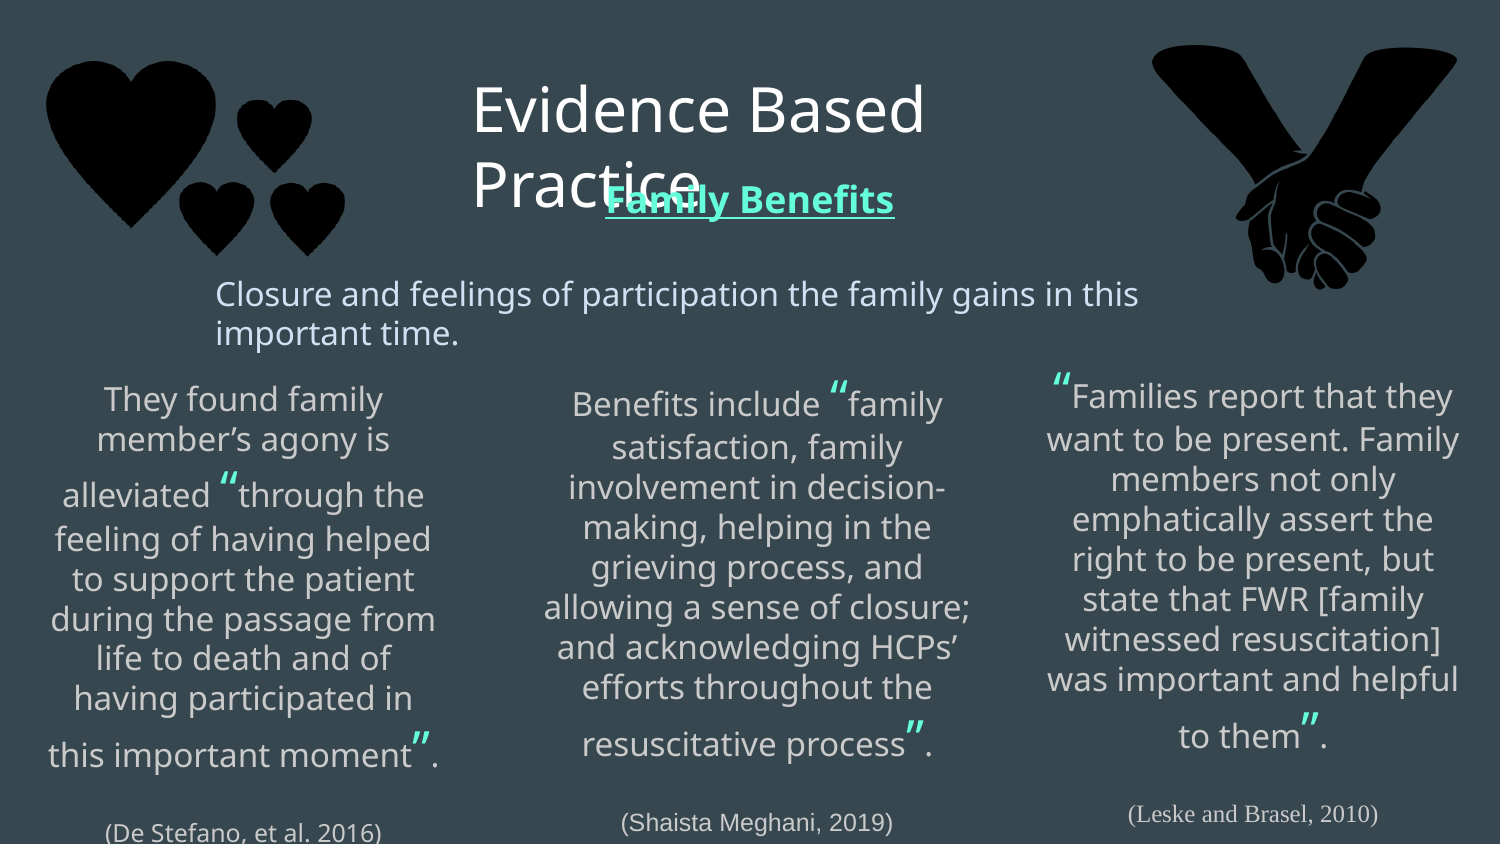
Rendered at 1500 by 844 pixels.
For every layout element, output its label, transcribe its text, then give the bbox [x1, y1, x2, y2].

text_box Family Benefits [567, 161, 933, 233]
picture [1152, 14, 1458, 320]
picture [30, 22, 397, 280]
text_box They found family member’s agony is alleviated “through the feeling of having helped to support the patient during the passage from life to death and of having participated in this important moment”. (De Stefano, et al. 2016) [30, 363, 457, 778]
text_box “Families report that they want to be present. Family members not only emphatically assert the right to be present, but state that FWR [family witnessed resuscitation] was important and helpful to them”. (Leske and Brasel, 2010) [1030, 343, 1476, 836]
list Closure and feelings of participation the family gains in this important time. [199, 257, 1301, 352]
text_box Benefits include “family satisfaction, family involvement in decision-making, helping in the grieving process, and allowing a sense of closure; and acknowledging HCPs’ efforts throughout the resuscitative process”. (Shaista Meghani, 2019) [517, 351, 998, 844]
title Evidence Based Practice [456, 55, 1147, 149]
